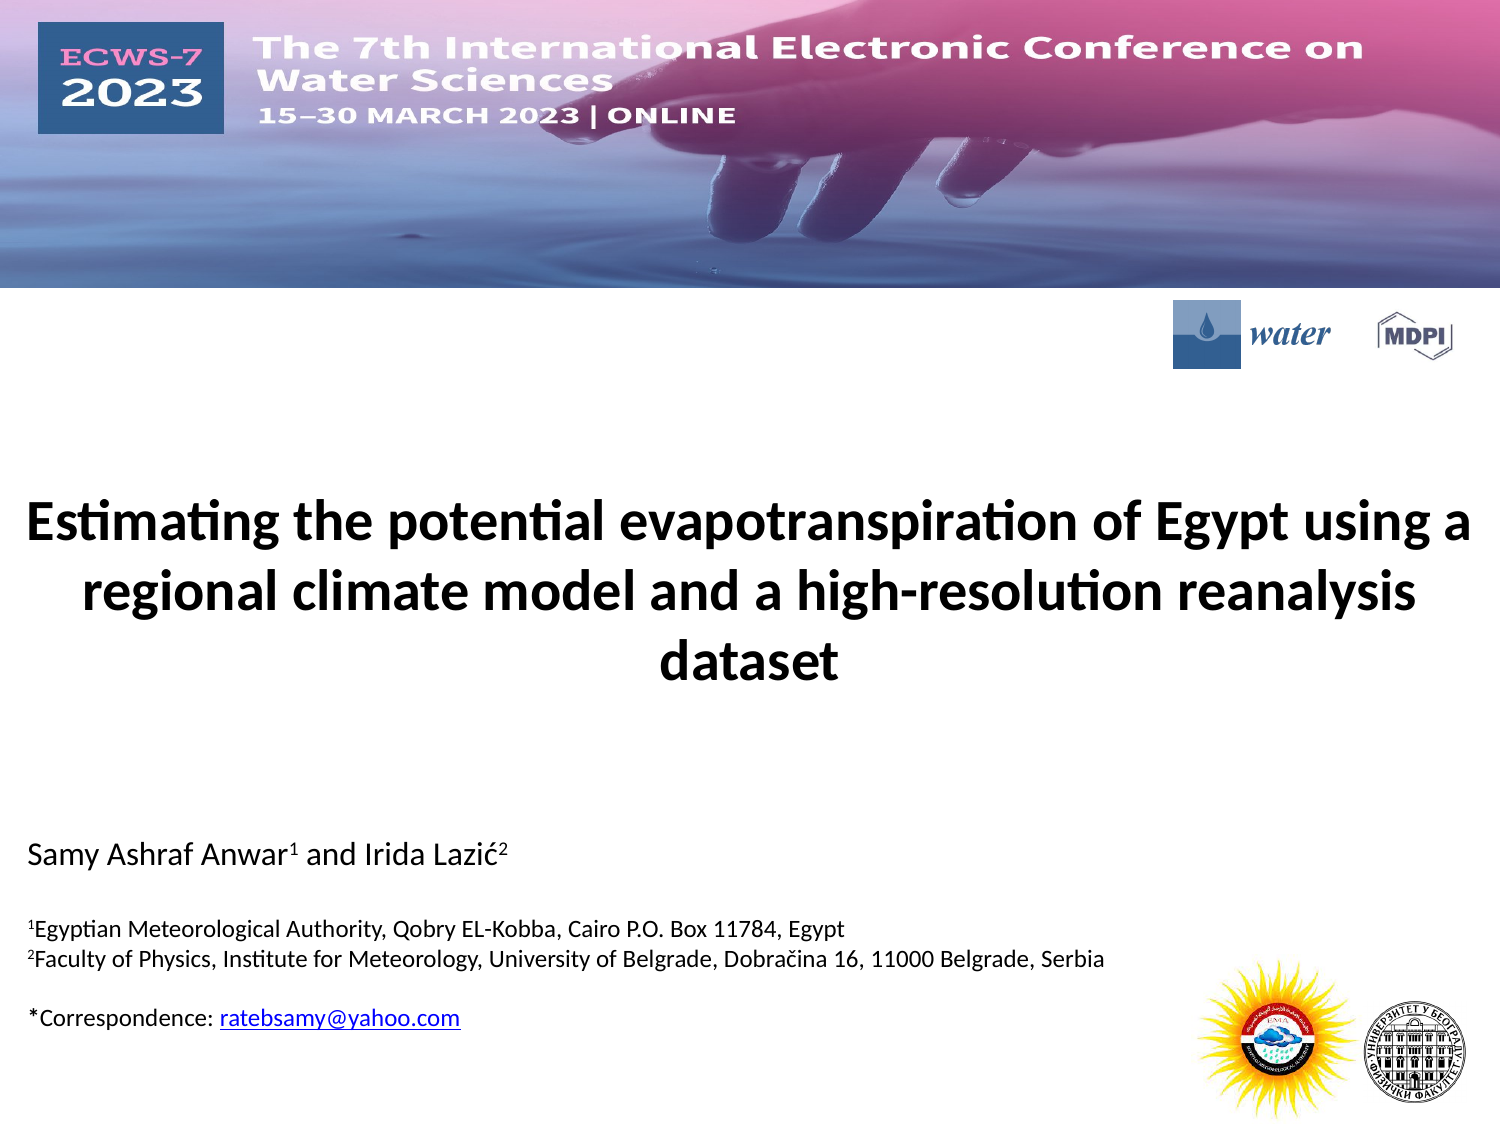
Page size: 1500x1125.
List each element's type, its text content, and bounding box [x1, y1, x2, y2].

picture [1191, 954, 1467, 1124]
picture [1172, 289, 1488, 382]
text_box Samy Ashraf Anwar1 and Irida Lazić2 1Egyptian Meteorological Authority, Qobry EL-Kobba, Cairo P.O. Box 11784, Egypt 2Faculty of Physics, Institute for Meteorology, University of Belgrade, Dobračina 16, 11000 Belgrade, Serbia *Correspondence: ratebsamy@yahoo.com [12, 824, 1488, 1085]
text_box Estimating the potential evapotranspiration of Egypt using a regional climate model and a high-resolution reanalysis dataset [0, 474, 1500, 700]
picture [0, 0, 1500, 288]
